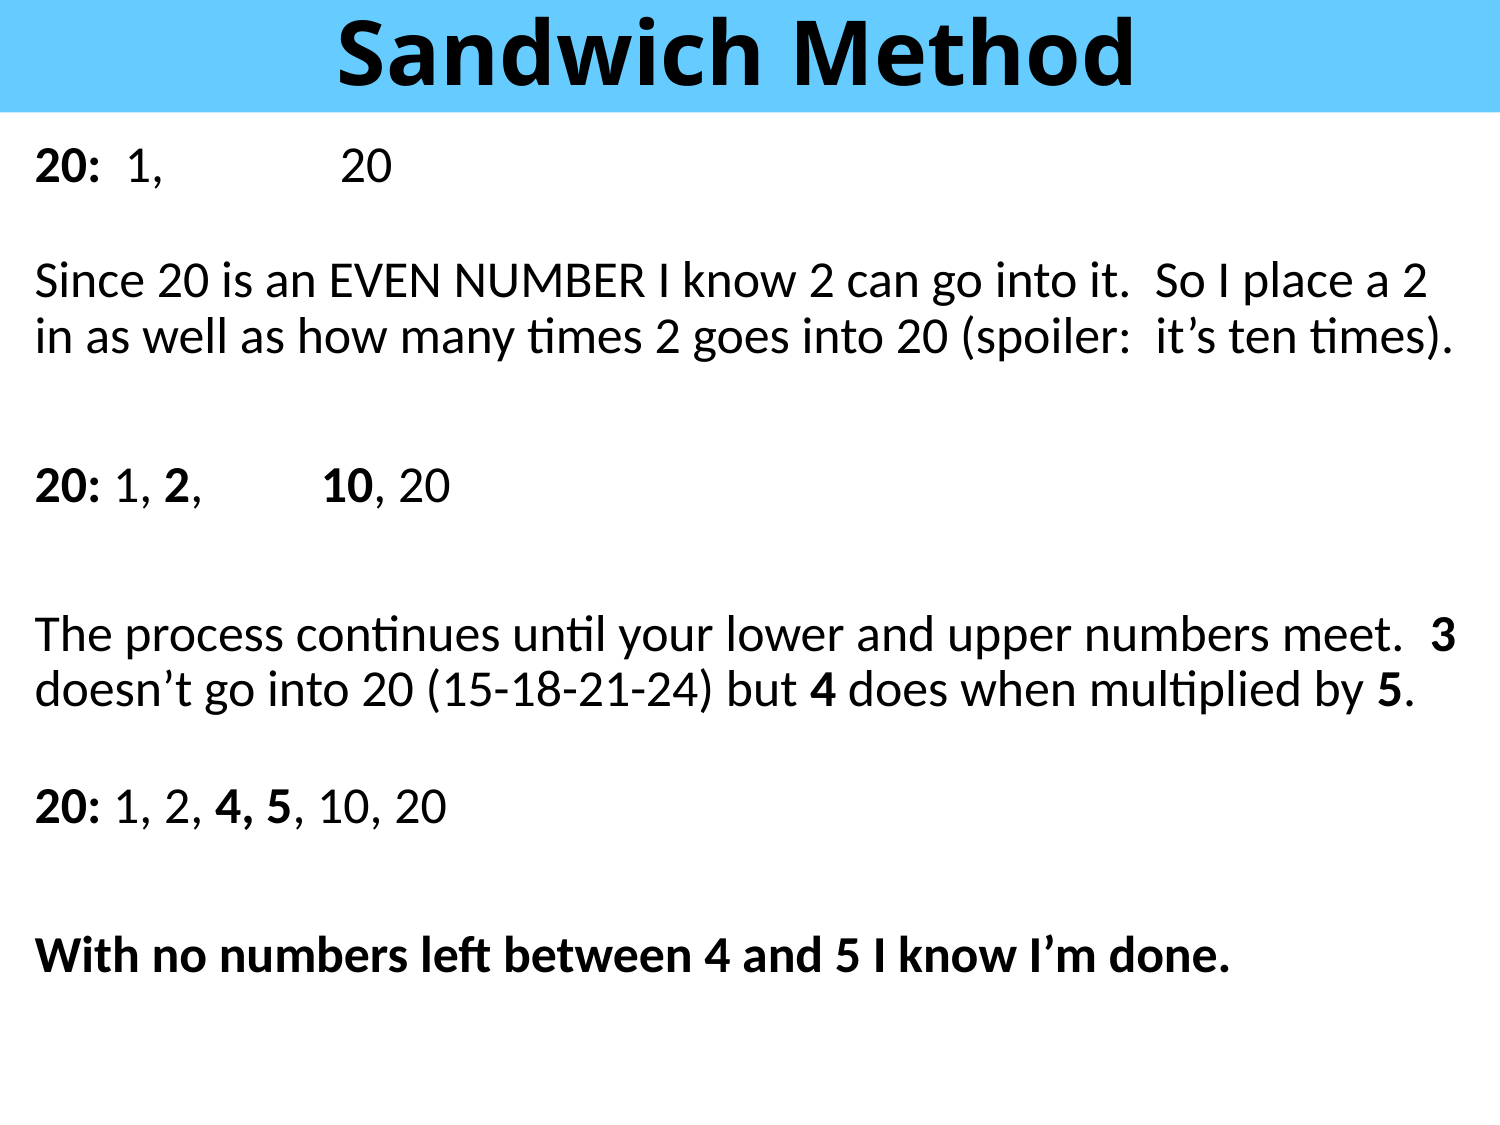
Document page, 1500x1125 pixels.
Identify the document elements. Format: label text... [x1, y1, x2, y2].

title Sandwich Method [0, 0, 1500, 113]
list 20: 1, 20 Since 20 is an EVEN NUMBER I know 2 can go into it. So I place a 2 in as well as how many times 2 goes into 20 (spoiler: it’s ten times). 20: 1, 2, 10, 20 The process continues until your lower and upper numbers meet. 3 doesn’t go into 20 (15-18-21-24) but 4 does when multiplied by 5. 20: 1, 2, 4, 5, 10, 20 With no numbers left between 4 and 5 I know I’m done. [19, 130, 1473, 1094]
